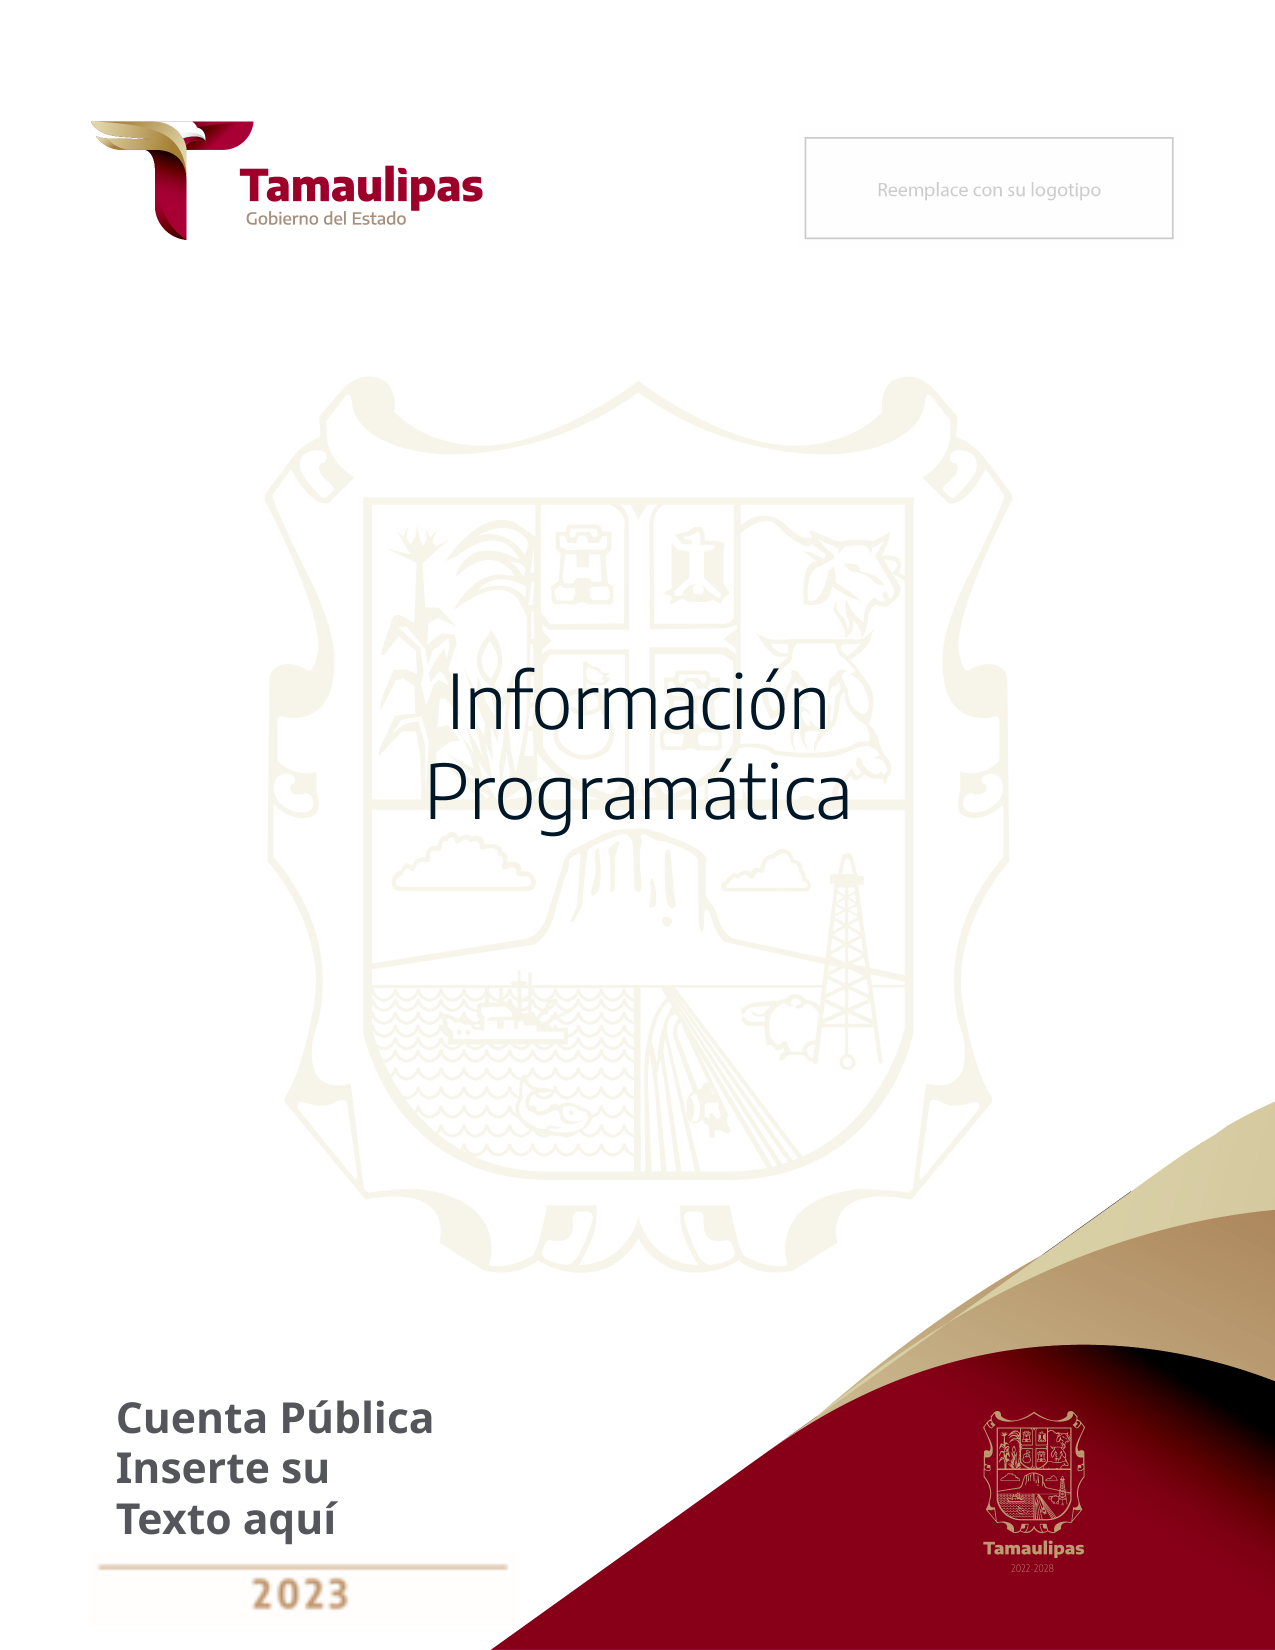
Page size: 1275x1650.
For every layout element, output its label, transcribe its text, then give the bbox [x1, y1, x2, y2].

text_box Inserte su Texto aquí [101, 1433, 567, 1551]
picture [0, 0, 1275, 1650]
text_box Cuenta Pública [101, 1383, 519, 1433]
